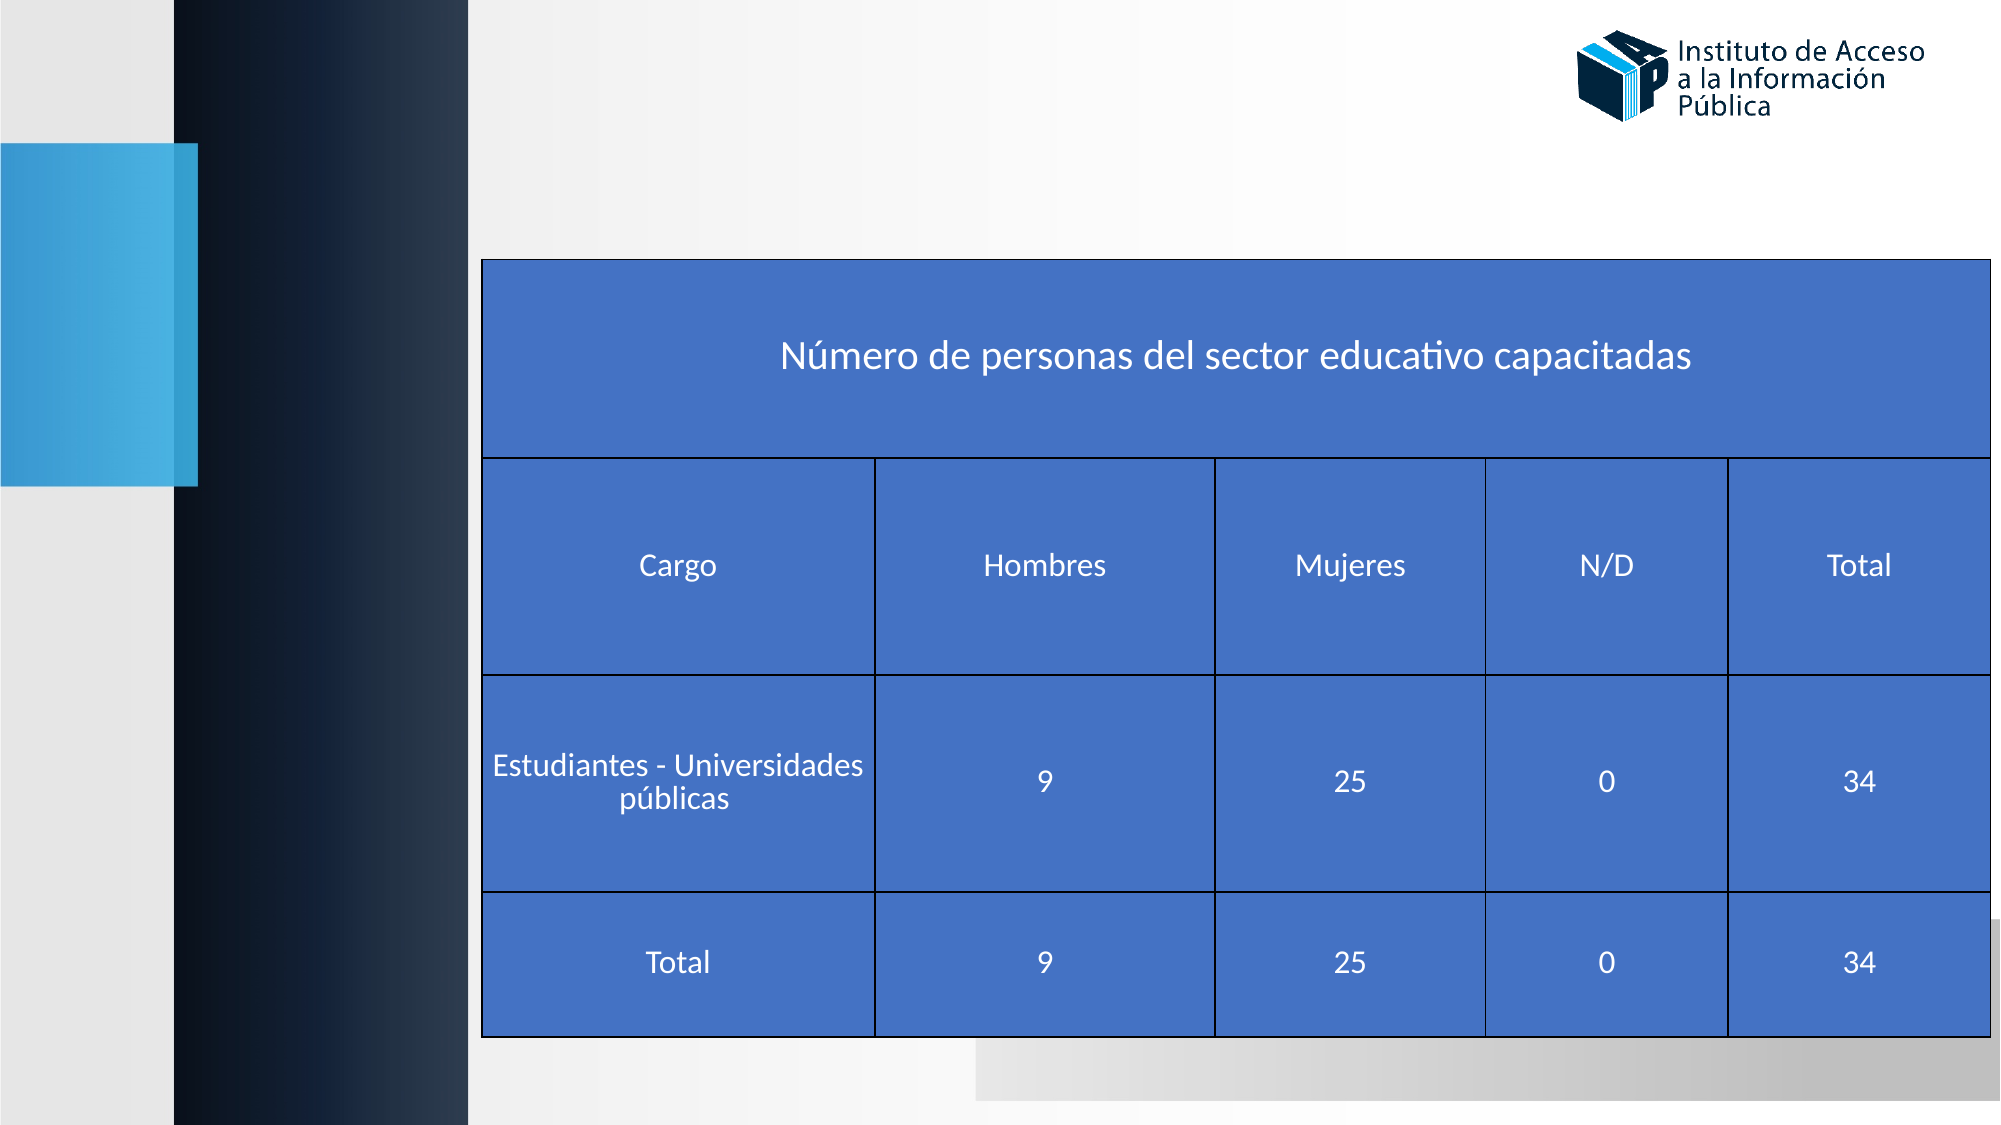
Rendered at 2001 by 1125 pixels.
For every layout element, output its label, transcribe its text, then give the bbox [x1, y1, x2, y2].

table_cell Cargo [483, 459, 874, 674]
picture [0, 0, 2000, 1125]
table_cell 0 [1486, 893, 1727, 1036]
table_cell 9 [876, 893, 1214, 1036]
table_cell Total [483, 893, 874, 1036]
table_cell 0 [1486, 676, 1727, 891]
table_cell 9 [876, 676, 1214, 891]
table_cell 25 [1216, 893, 1485, 1036]
table_cell 34 [1729, 676, 1990, 891]
table_cell Hombres [876, 459, 1214, 674]
table_cell 25 [1216, 676, 1485, 891]
table_cell Mujeres [1216, 459, 1485, 674]
table_cell N/D [1486, 459, 1727, 674]
table_cell 34 [1729, 893, 1990, 1036]
table_cell Estudiantes - Universidades públicas [483, 676, 874, 891]
table_header Número de personas del sector educativo capacitadas [483, 260, 1990, 457]
table_cell Total [1729, 459, 1990, 674]
